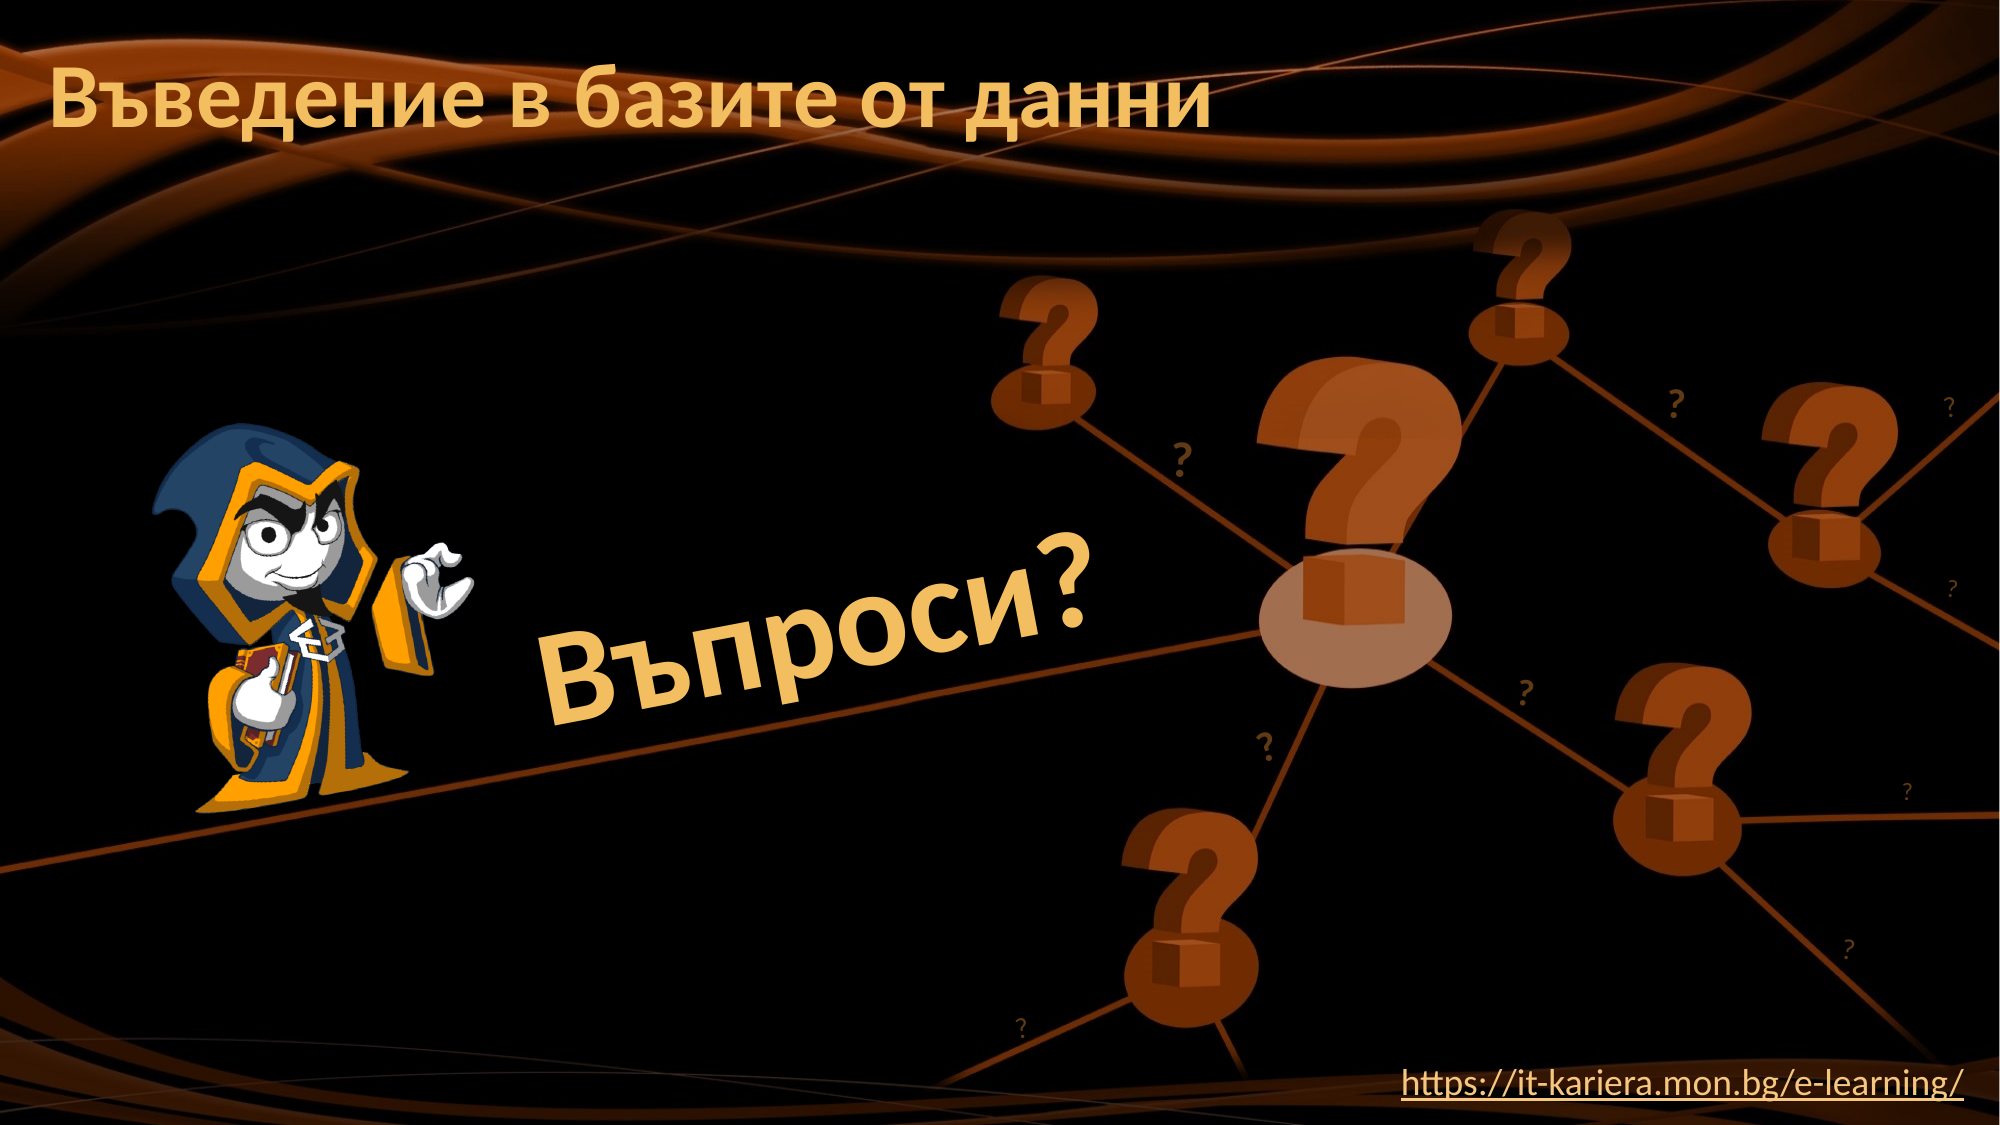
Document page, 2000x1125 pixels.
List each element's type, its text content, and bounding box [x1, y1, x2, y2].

picture [0, 0, 2000, 1125]
title Въведение в базите от данни [30, 6, 1971, 189]
list https://it-kariera.mon.bg/e-learning/ [250, 1050, 1971, 1110]
